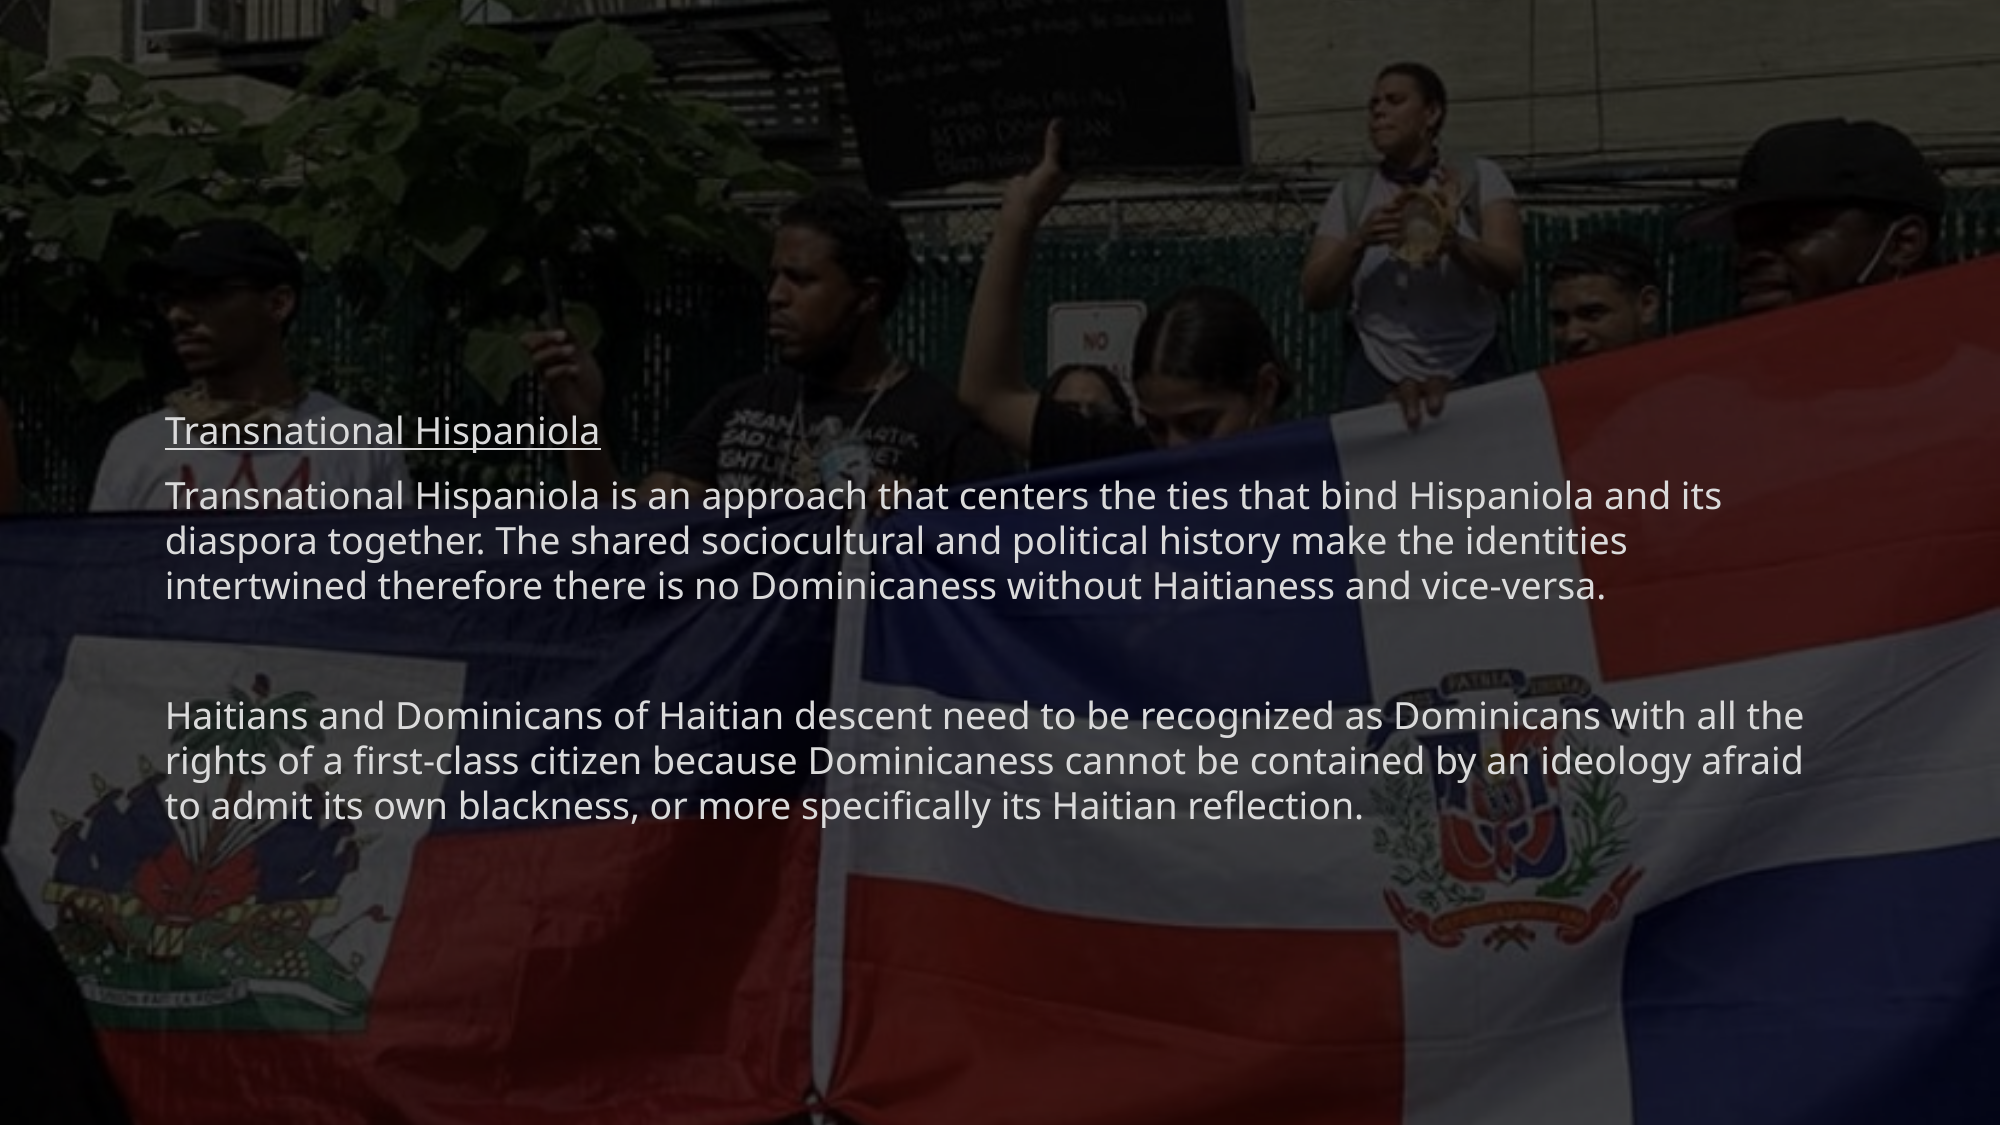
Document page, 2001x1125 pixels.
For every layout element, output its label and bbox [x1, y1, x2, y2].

list [0, 0, 2000, 1125]
